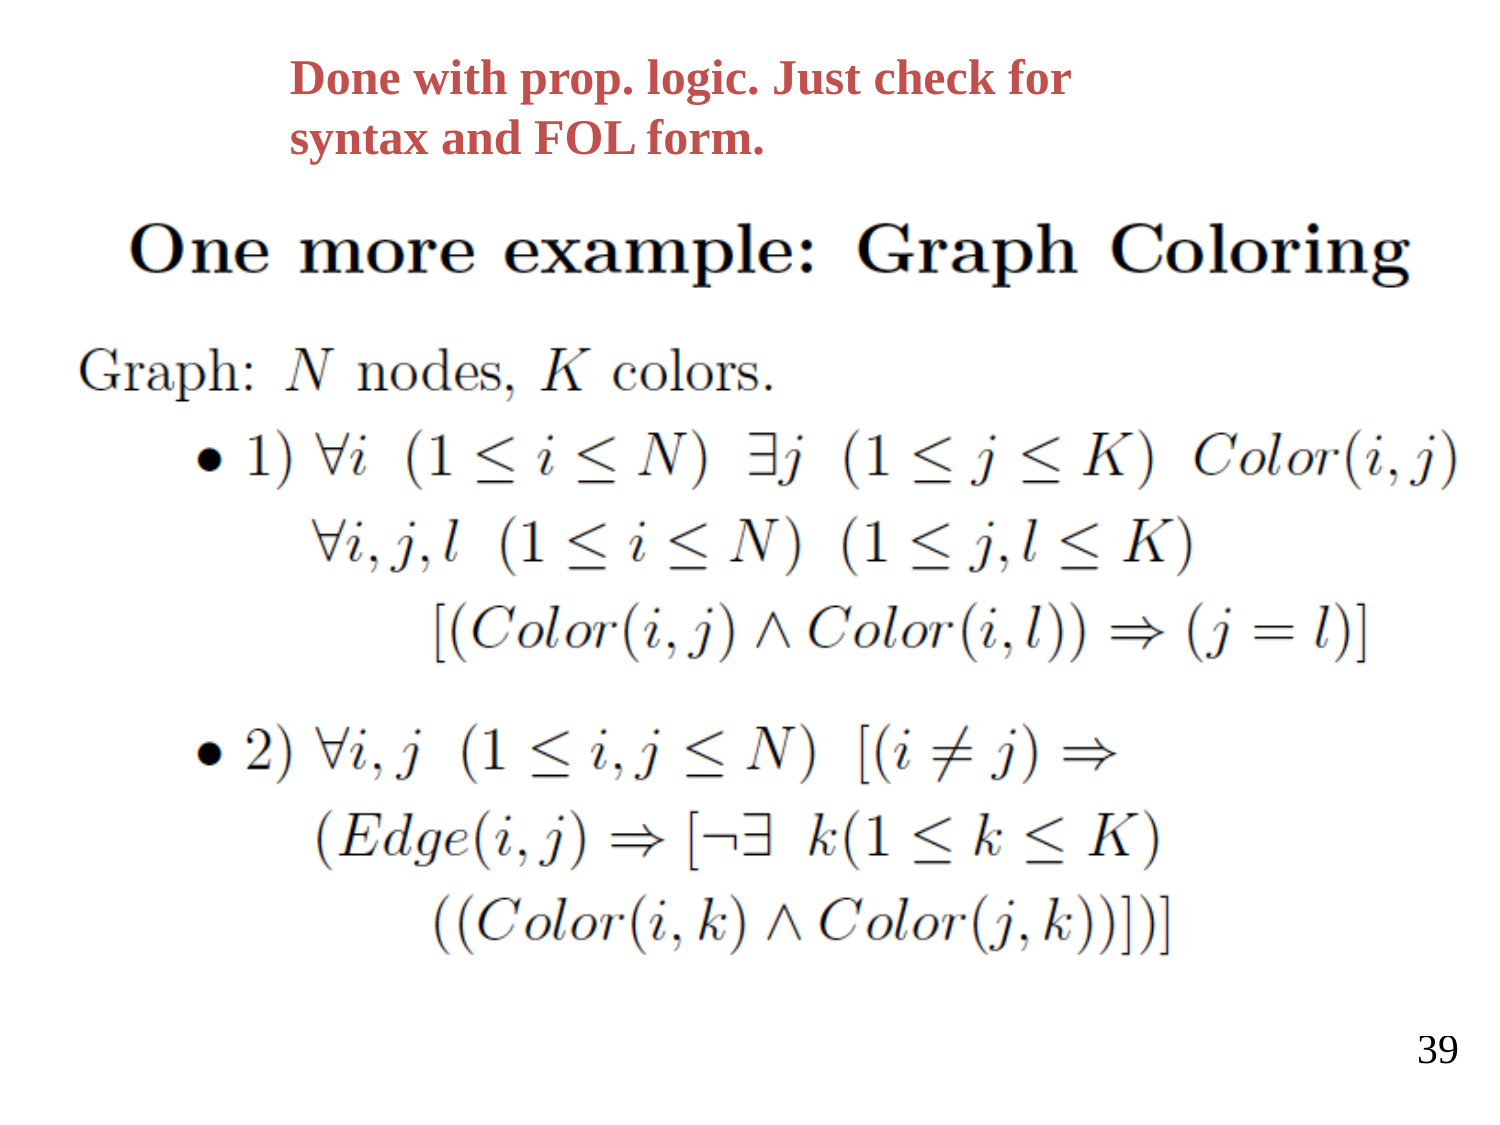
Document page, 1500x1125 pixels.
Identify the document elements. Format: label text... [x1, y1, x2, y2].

picture [24, 174, 1500, 1037]
text_box Done with prop. logic. Just check for syntax and FOL form. [274, 37, 1163, 172]
